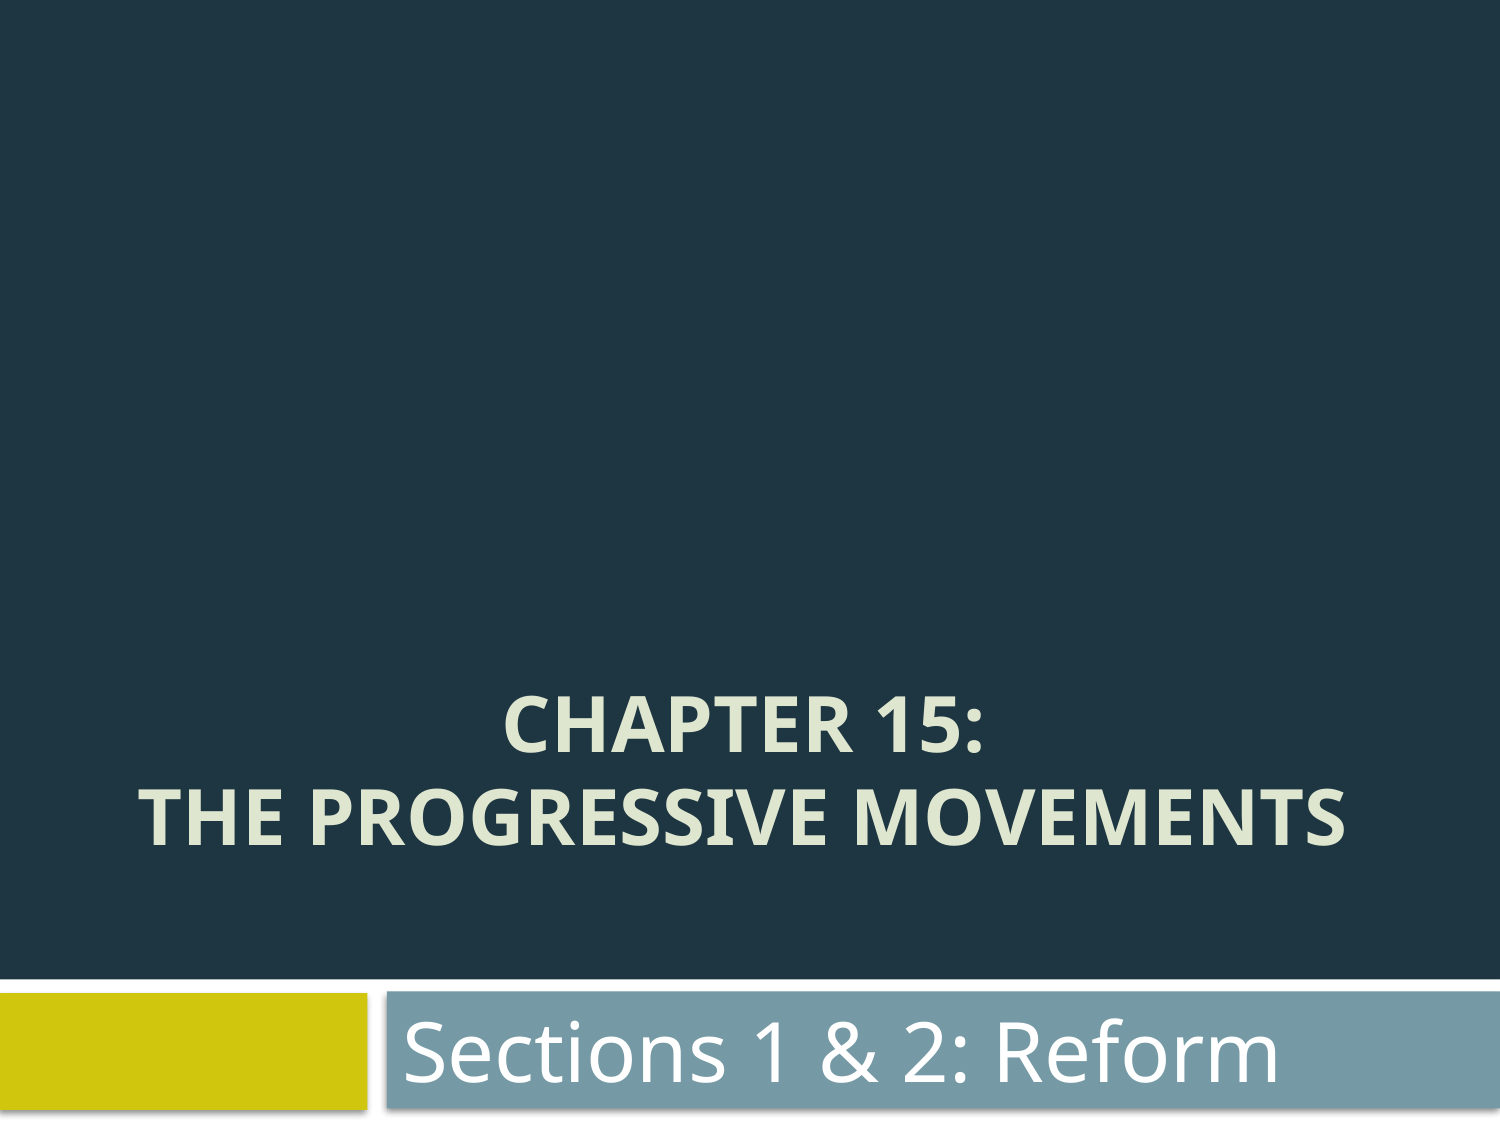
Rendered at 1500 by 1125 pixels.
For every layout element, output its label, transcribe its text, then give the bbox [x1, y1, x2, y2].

title Chapter 15: The Progressive Movements [37, 662, 1450, 963]
subtitle Sections 1 & 2: Reform [387, 992, 1488, 1105]
